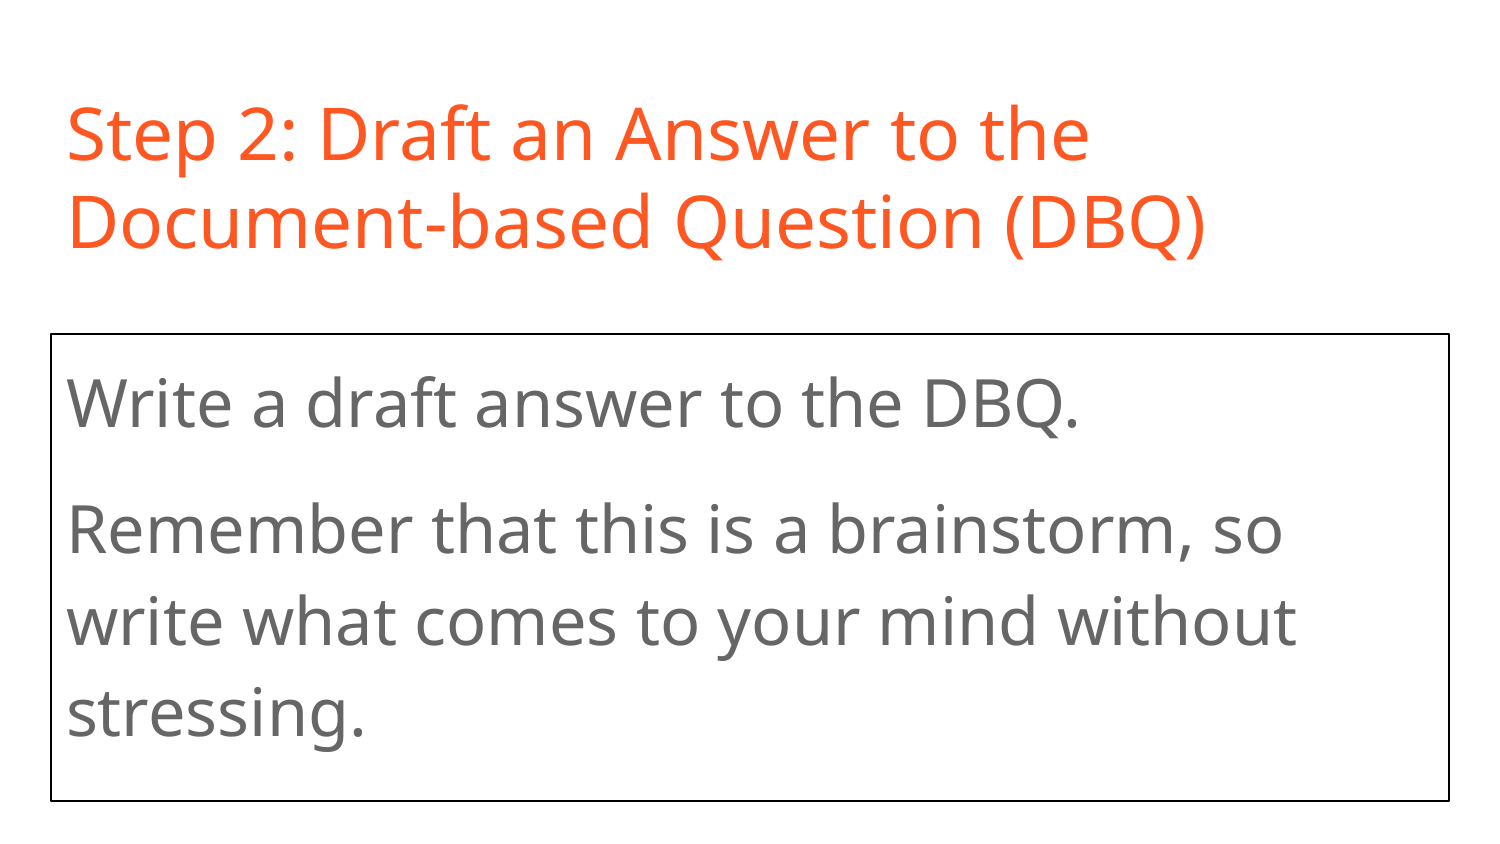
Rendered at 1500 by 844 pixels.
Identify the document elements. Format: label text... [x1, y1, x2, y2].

title Step 2: Draft an Answer to the Document-based Question (DBQ) [51, 72, 1449, 167]
list Write a draft answer to the DBQ. Remember that this is a brainstorm, so write what comes to your mind without stressing. [51, 334, 1449, 801]
